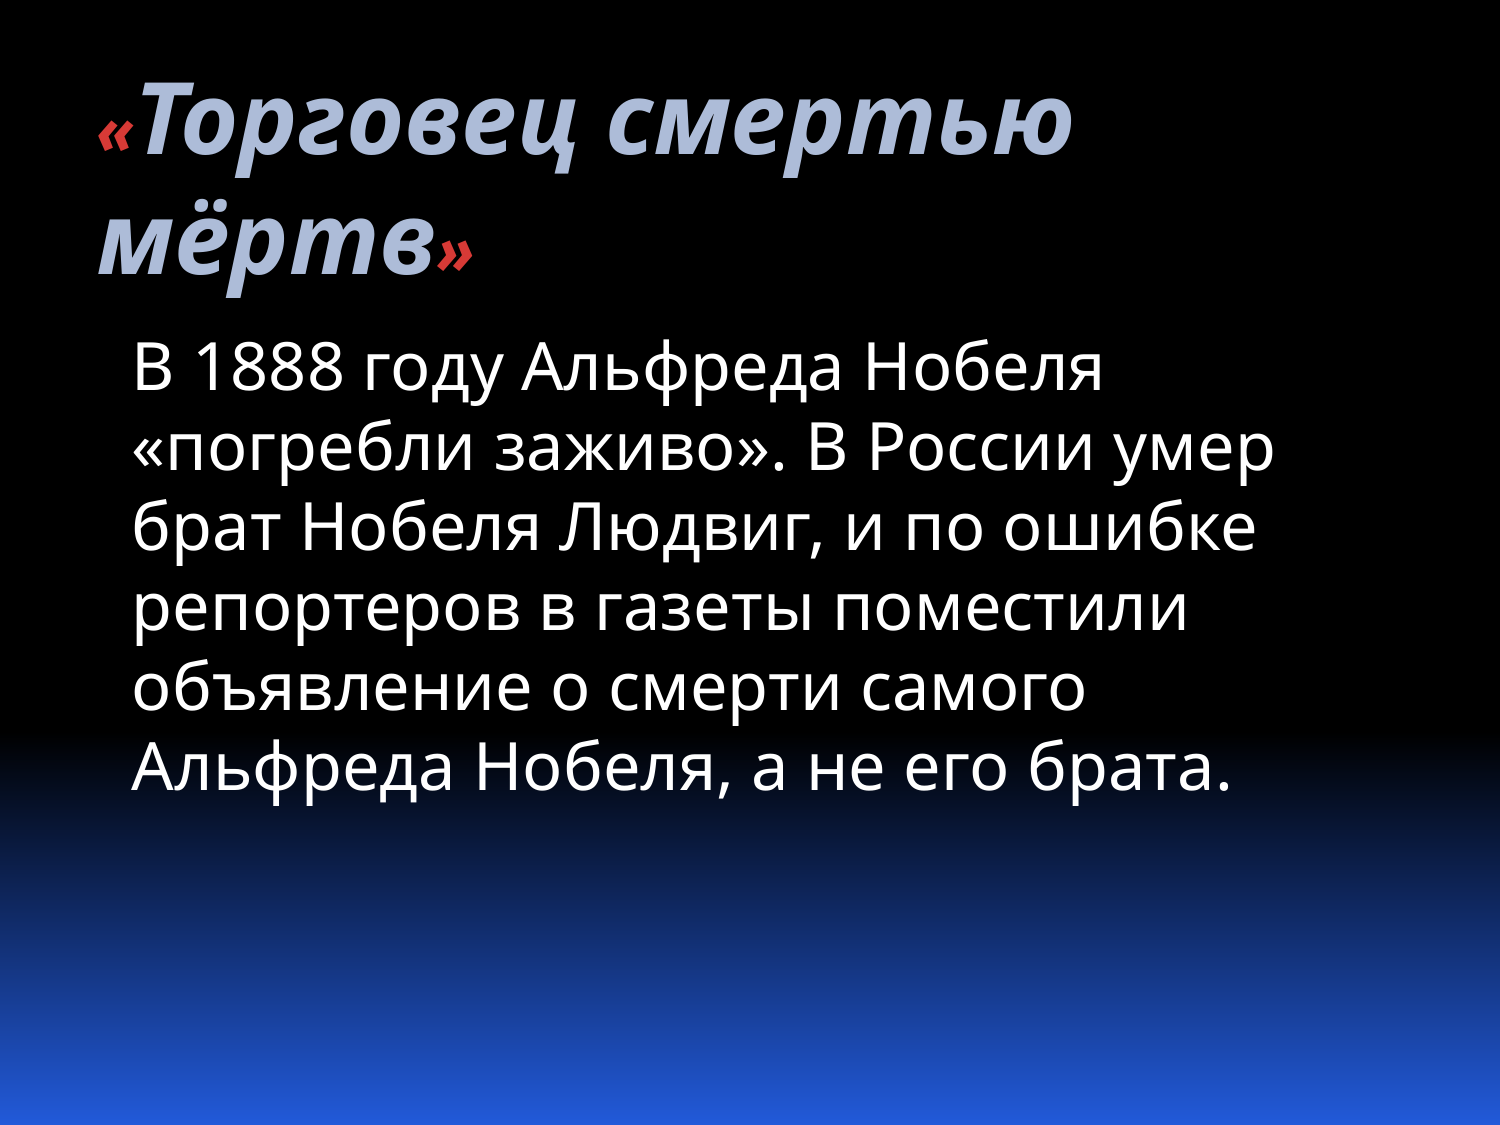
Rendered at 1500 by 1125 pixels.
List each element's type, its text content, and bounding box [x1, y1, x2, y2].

text_box В 1888 году Альфреда Нобеля «погребли заживо». В России умер брат Нобеля Людвиг, и по ошибке репортеров в газеты поместили объявление о смерти самого Альфреда Нобеля, а не его брата. [117, 316, 1407, 811]
text_box «Торговец смертью мёртв» [82, 46, 1348, 302]
